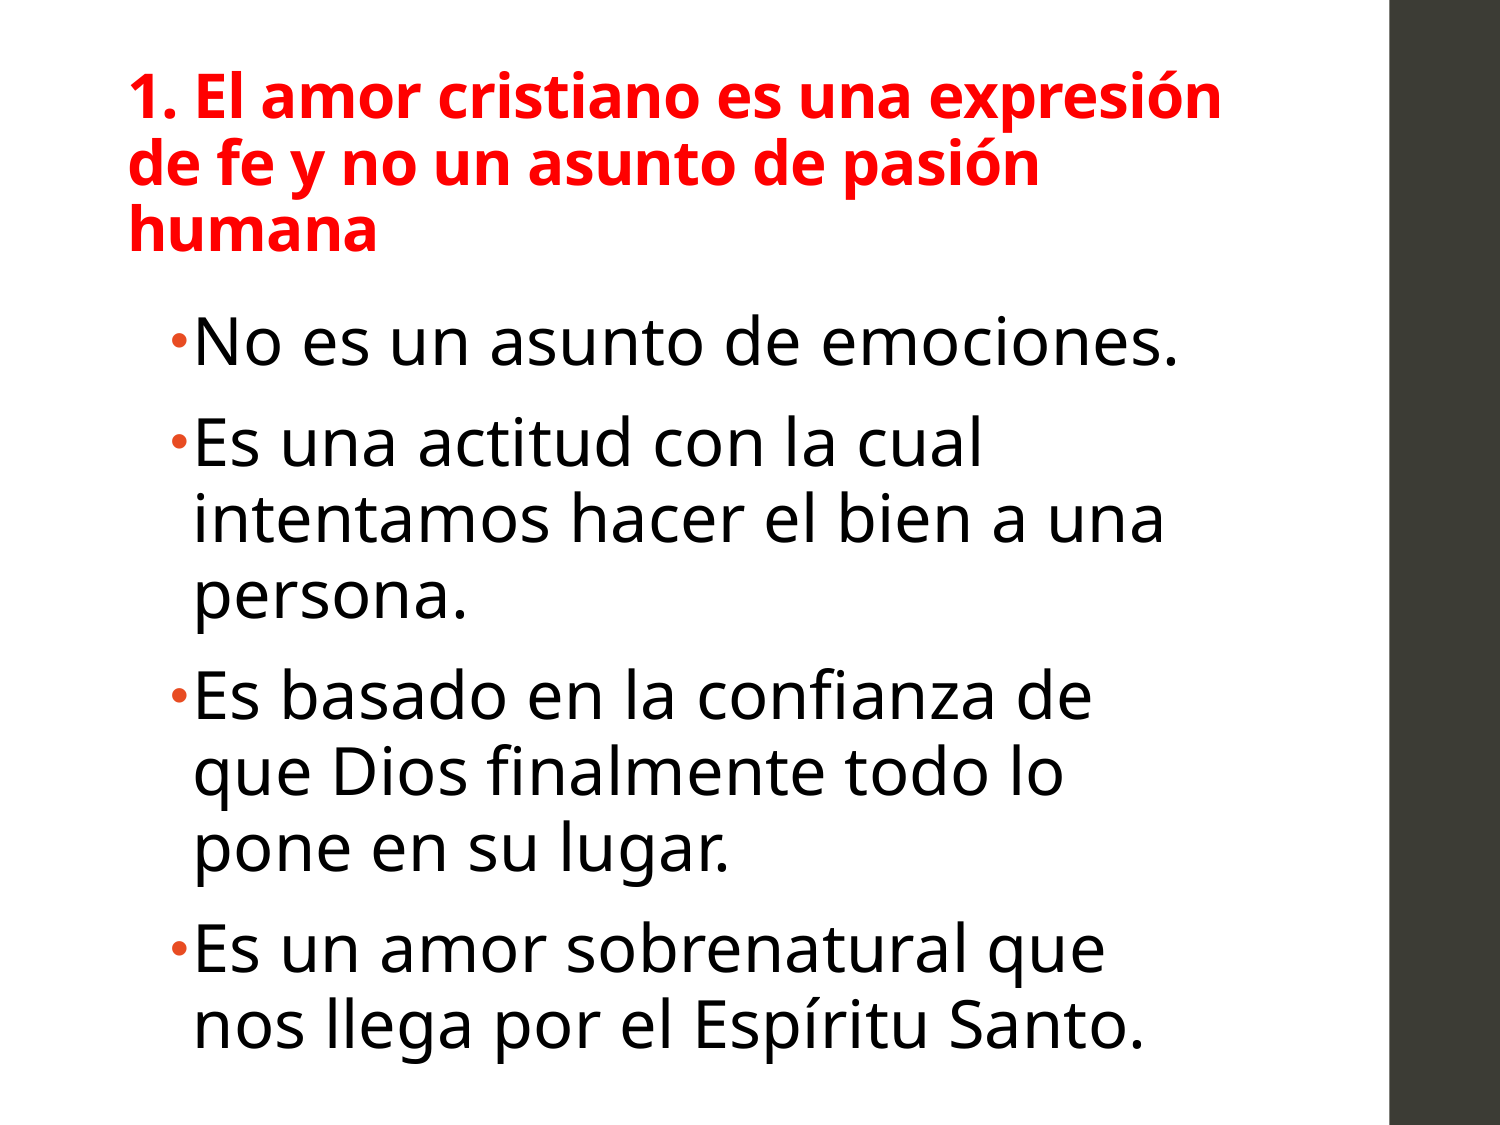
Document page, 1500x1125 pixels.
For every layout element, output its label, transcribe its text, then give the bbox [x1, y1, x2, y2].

list No es un asunto de emociones. Es una actitud con la cual intentamos hacer el bien a una persona. Es basado en la confianza de que Dios finalmente todo lo pone en su lugar. Es un amor sobrenatural que nos llega por el Espíritu Santo. [155, 297, 1213, 1079]
title 1. El amor cristiano es una expresión de fe y no un asunto de pasión humana [112, 55, 1305, 273]
